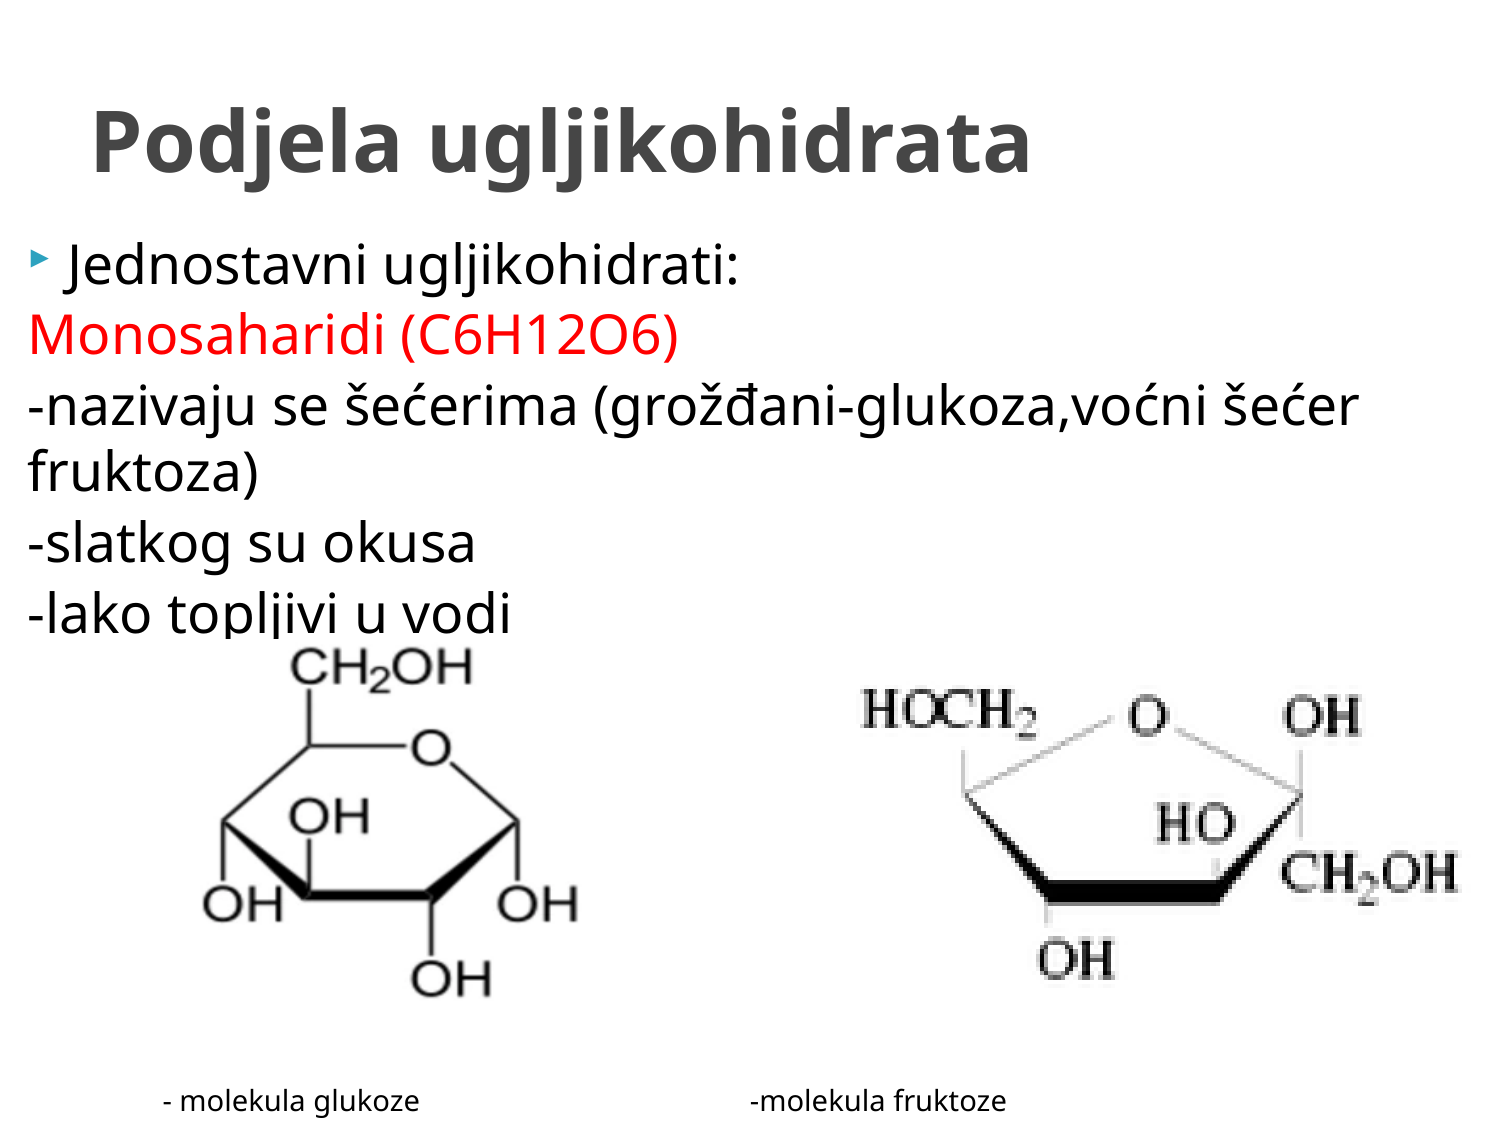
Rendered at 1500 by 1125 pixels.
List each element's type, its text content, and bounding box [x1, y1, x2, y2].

picture [194, 639, 585, 1007]
list Jednostavni ugljikohidrati: Monosaharidi (C6H12O6) -nazivaju se šećerima (grožđani-glukoza,voćni šećer fruktoza) -slatkog su okusa -lako topljivi u vodi - molekula glukoze -molekula fruktoze [0, 221, 1500, 1125]
picture [844, 655, 1471, 1007]
title Podjela ugljikohidrata [75, 45, 1425, 221]
